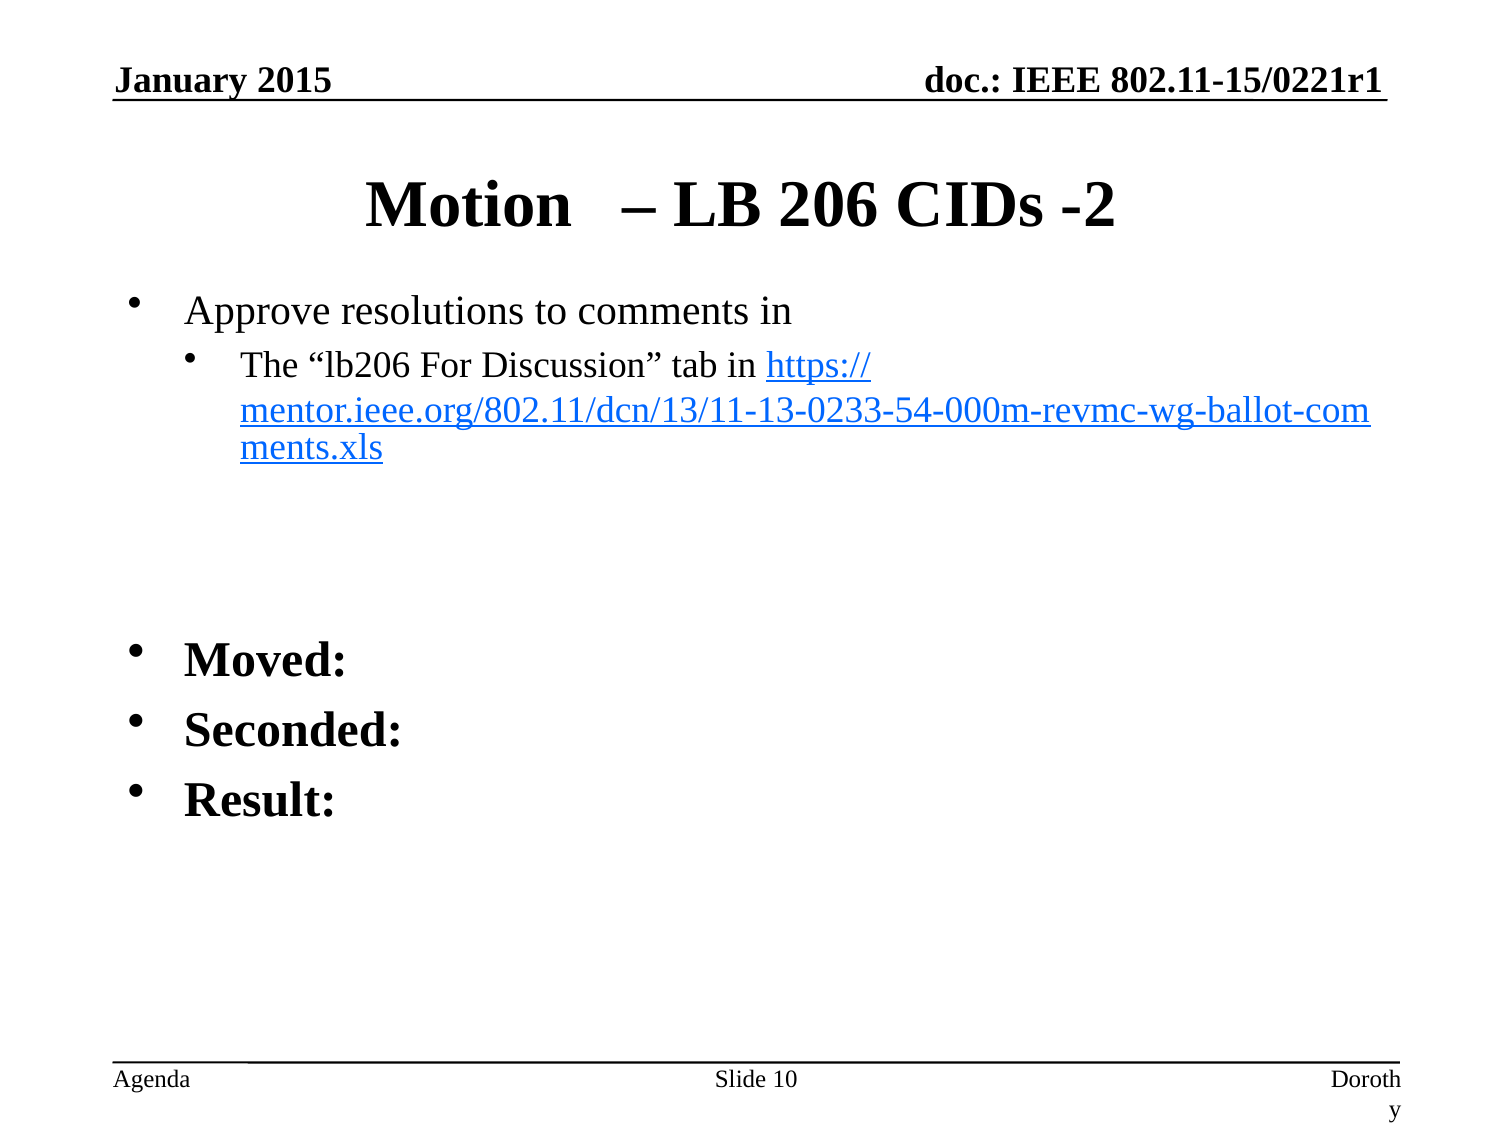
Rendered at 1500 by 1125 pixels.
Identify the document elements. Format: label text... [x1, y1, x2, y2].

slide_number Slide 10 [712, 1062, 800, 1093]
list Approve resolutions to comments in The “lb206 For Discussion” tab in https://mentor.ieee.org/802.11/dcn/13/11-13-0233-54-000m-revmc-wg-ballot-comments.xls Moved: Seconded: Result: [112, 275, 1388, 850]
footer Dorothy Stanley, Aruba Networks [1325, 1062, 1402, 1093]
title Motion – LB 206 CIDs -2 [112, 112, 1388, 275]
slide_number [114, 54, 425, 100]
